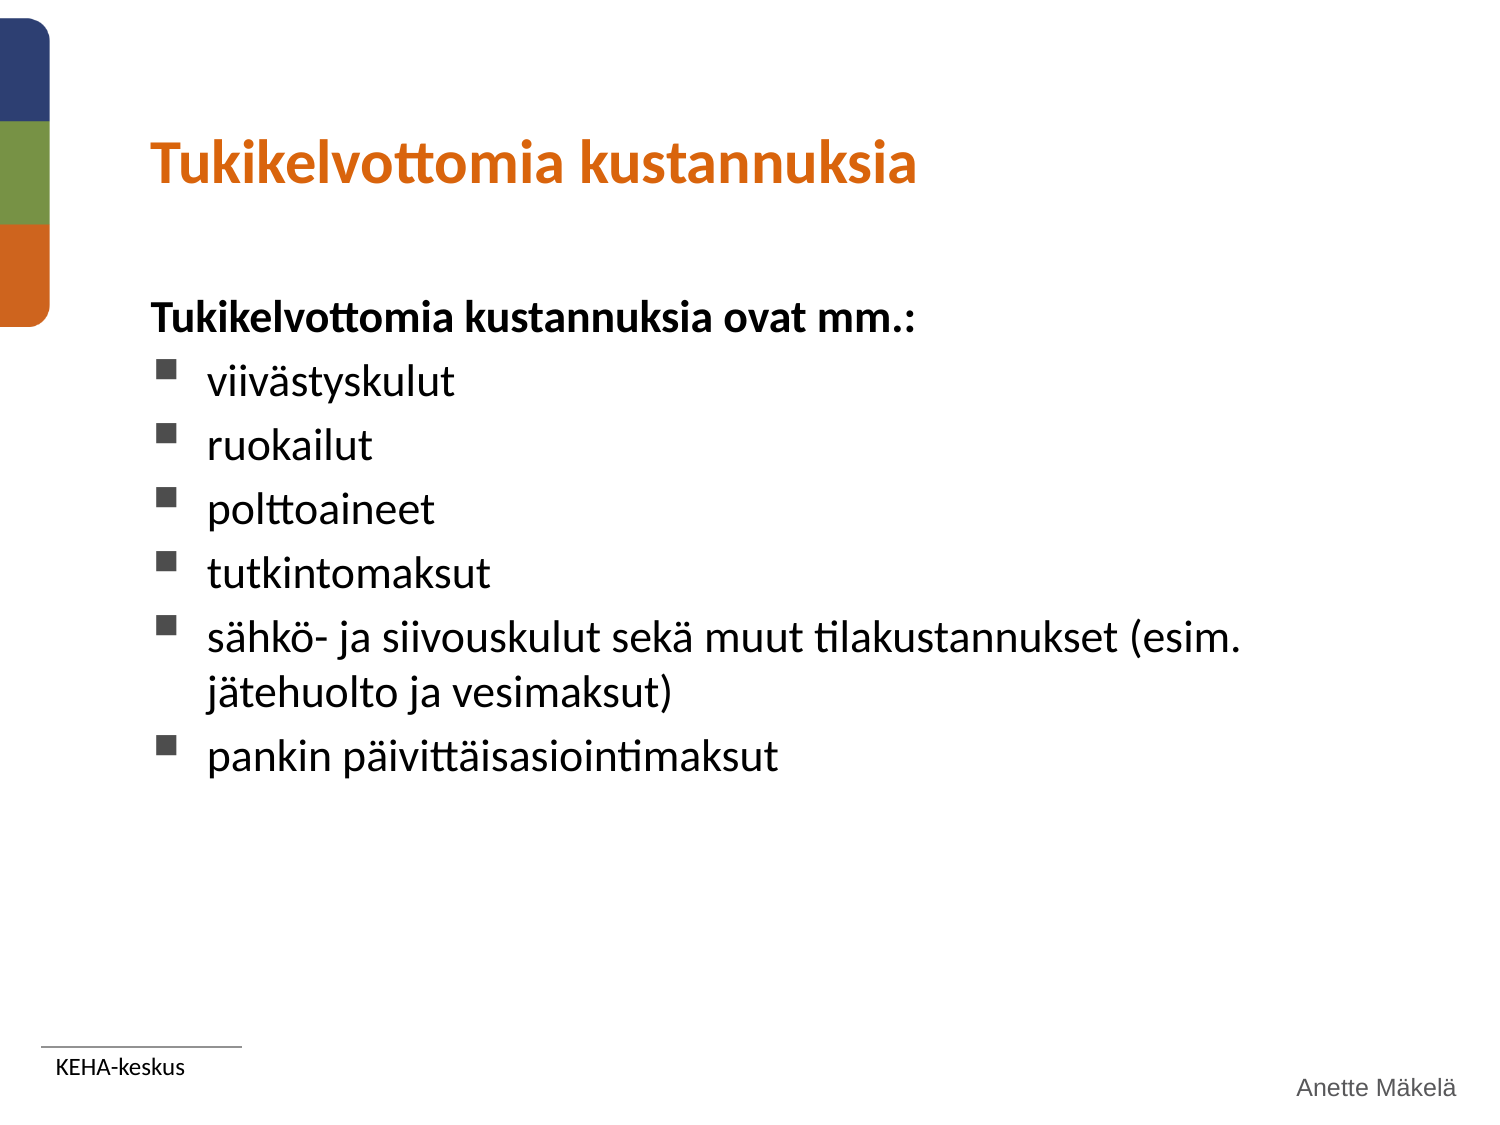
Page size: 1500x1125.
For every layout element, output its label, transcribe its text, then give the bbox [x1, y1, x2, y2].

list Tukikelvottomia kustannuksia ovat mm.: viivästyskulut ruokailut polttoaineet tutkintomaksut sähkö- ja siivouskulut sekä muut tilakustannukset (esim. jätehuolto ja vesimaksut) pankin päivittäisasiointimaksut [135, 278, 1413, 988]
text_box Anette Mäkelä [1258, 1062, 1495, 1111]
title Tukikelvottomia kustannuksia [135, 113, 1412, 220]
picture [0, 18, 50, 327]
footer KEHA-keskus [41, 1042, 1085, 1103]
